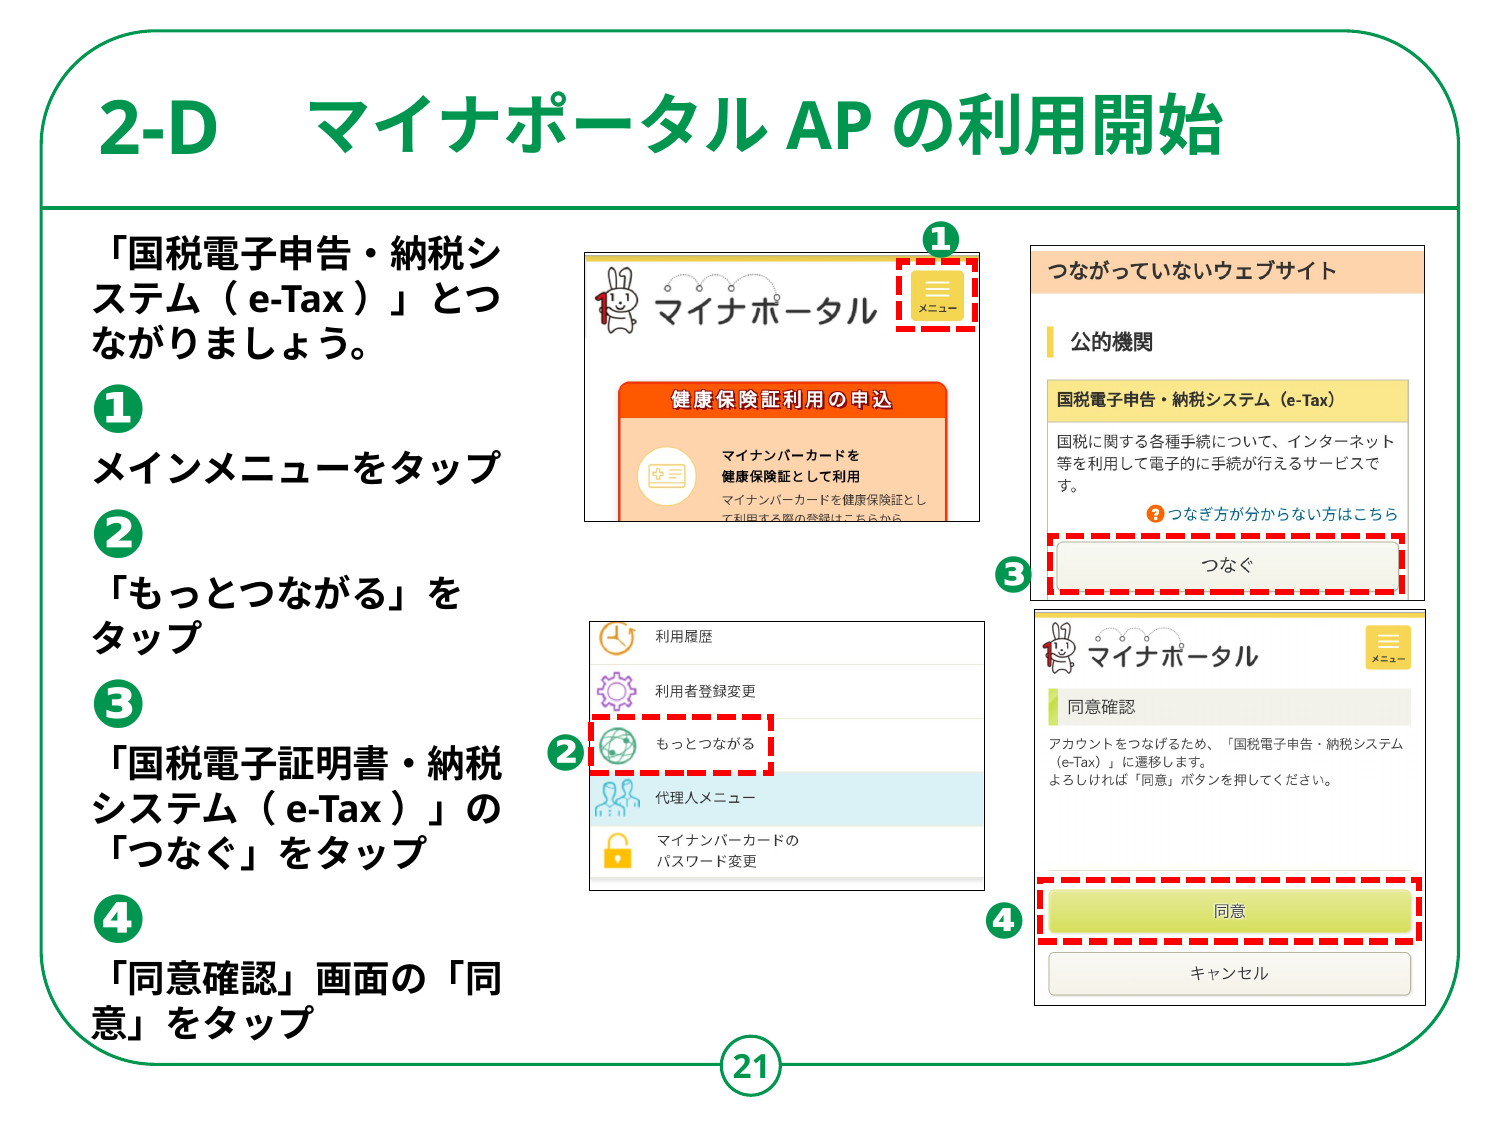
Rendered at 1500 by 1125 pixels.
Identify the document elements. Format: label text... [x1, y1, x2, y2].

text_box ❷ [529, 713, 589, 788]
picture [589, 621, 984, 890]
picture [584, 252, 980, 522]
text_box ❹ [968, 881, 1034, 957]
text_box マイナポータルAPの利用開始 [289, 52, 1469, 172]
text_box 2-D [83, 90, 291, 179]
text_box ❸ [977, 534, 1050, 610]
picture [1030, 245, 1425, 601]
text_box ❶ [905, 199, 977, 252]
text_box 「国税電子申告・納税システム（e-Tax）」とつながりましょう。 ❶ メインメニューをタップ ❷ 「もっとつながる」をタップ ❸ 「国税電子証明書・納税システム（e-Tax）」の「つなぐ」をタップ ❹ 「同意確認」画面の「同意」をタップ [75, 223, 548, 1098]
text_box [1034, 609, 1425, 1006]
